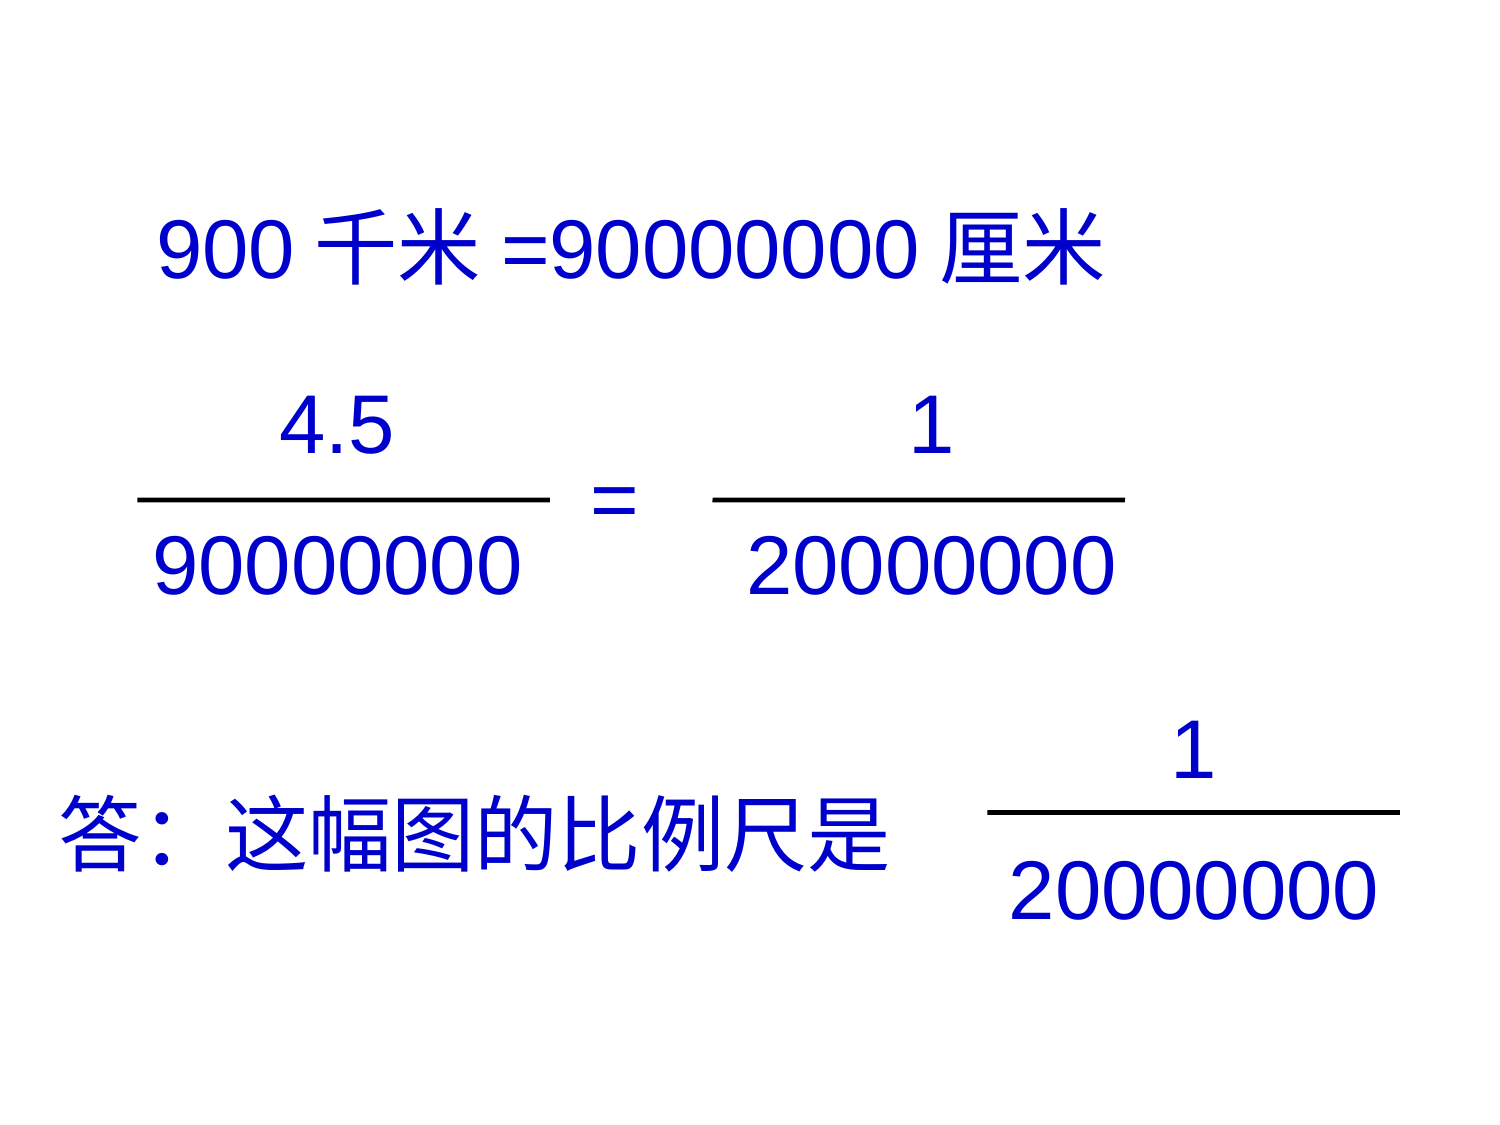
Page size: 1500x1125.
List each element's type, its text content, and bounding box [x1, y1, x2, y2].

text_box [574, 362, 1188, 628]
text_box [112, 362, 563, 685]
text_box 900千米=90000000厘米 [112, 187, 1150, 303]
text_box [37, 687, 1451, 953]
